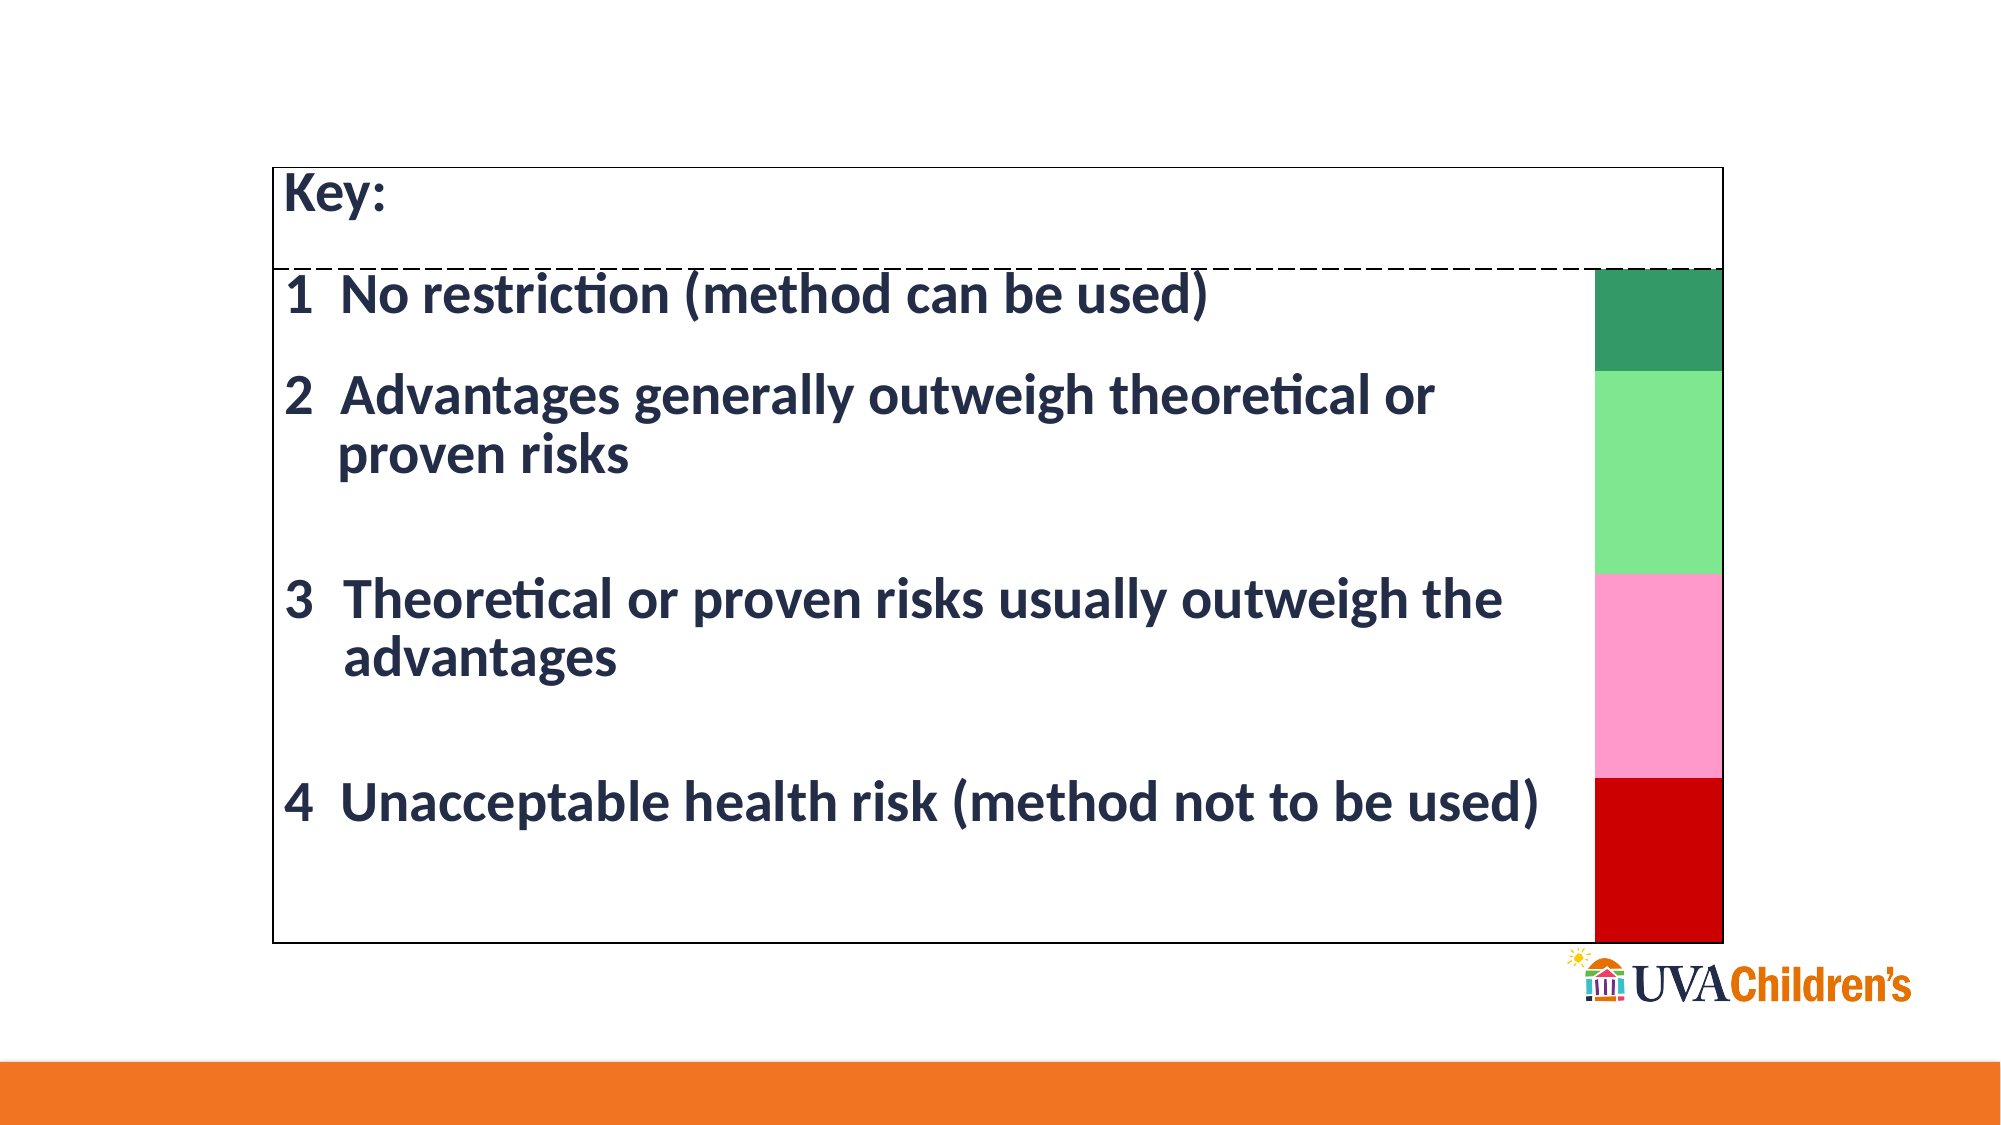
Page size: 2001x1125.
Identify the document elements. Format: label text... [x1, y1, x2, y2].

table_header Key: [274, 168, 1722, 269]
table_cell [1595, 269, 1722, 371]
table_cell 1 No restriction (method can be used) [274, 269, 1595, 371]
table_cell 2 Advantages generally outweigh theoretical or proven risks [274, 371, 1595, 574]
picture [1525, 925, 1953, 1025]
table_cell [1595, 371, 1722, 574]
table_cell 4 Unacceptable health risk (method not to be used) [274, 778, 1595, 942]
table_cell 3 [274, 574, 332, 778]
table_cell [1595, 574, 1722, 778]
table_cell Theoretical or proven risks usually outweigh the advantages [332, 574, 1595, 778]
table_cell [1595, 778, 1722, 942]
